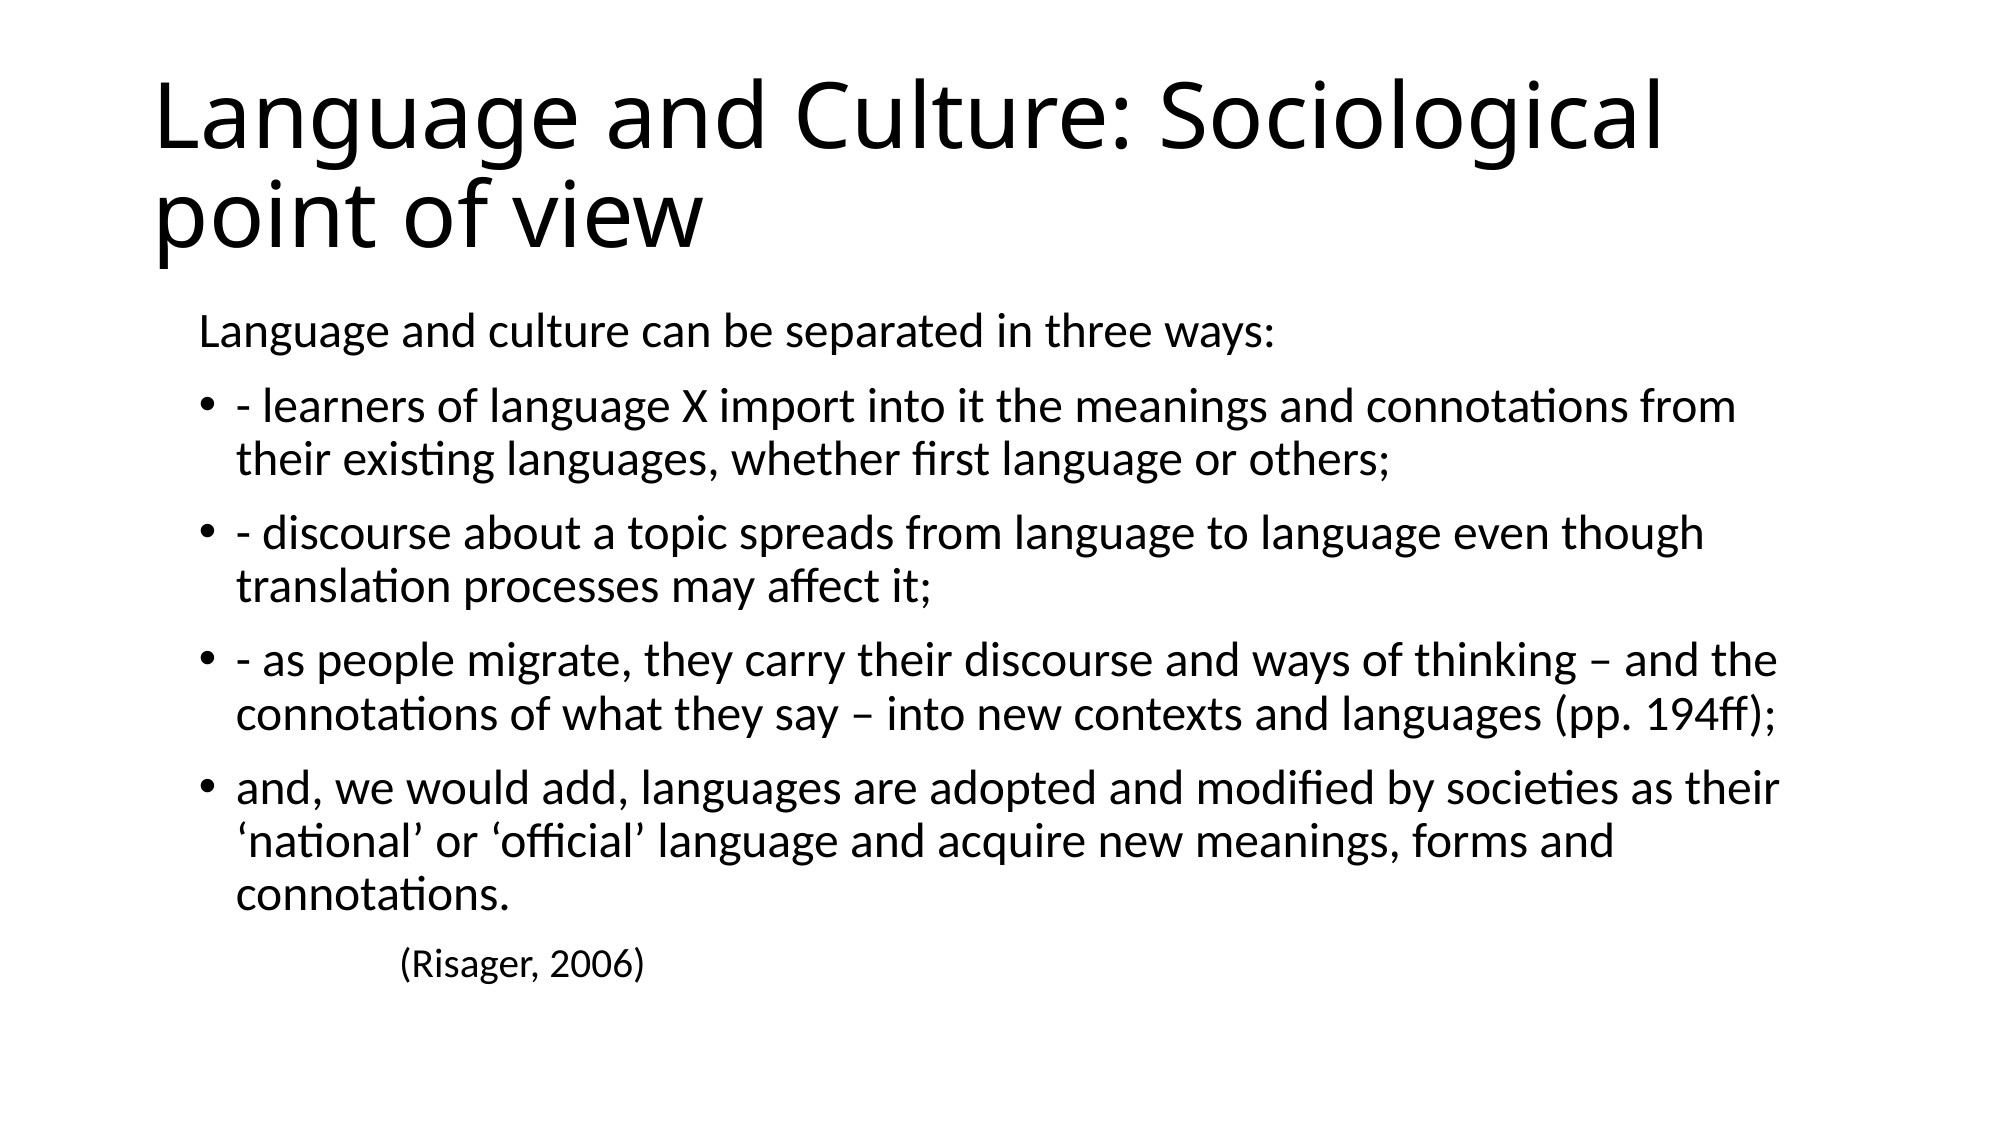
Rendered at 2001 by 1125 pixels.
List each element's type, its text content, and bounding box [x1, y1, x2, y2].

text_box Language and culture can be separated in three ways: - learners of language X import into it the meanings and connotations from their existing languages, whether first language or others; - discourse about a topic spreads from language to language even though translation processes may affect it; - as people migrate, they carry their discourse and ways of thinking – and the connotations of what they say – into new contexts and languages (pp. 194ff); and, we would add, languages are adopted and modified by societies as their ‘national’ or ‘official’ language and acquire new meanings, forms and connotations. (Risager, 2006) [183, 297, 1811, 998]
title Language and Culture: Sociological point of view [137, 59, 1863, 278]
